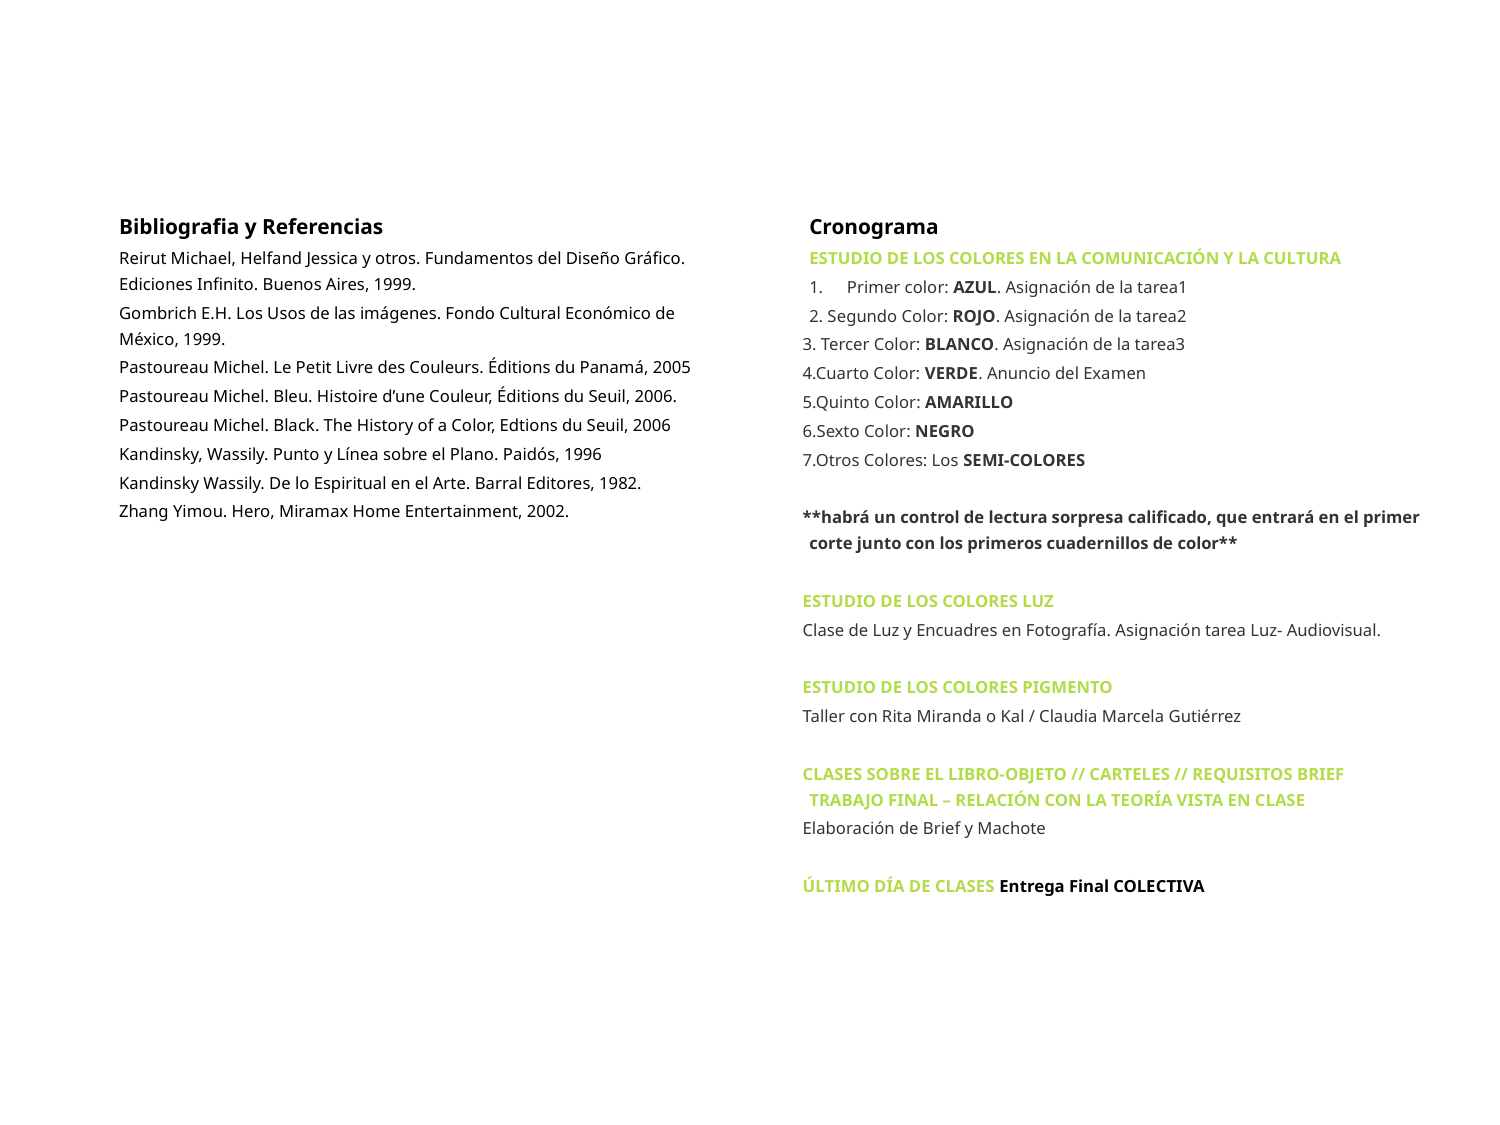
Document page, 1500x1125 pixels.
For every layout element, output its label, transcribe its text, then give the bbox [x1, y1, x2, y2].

text_box Cronograma ESTUDIO DE LOS COLORES EN LA COMUNICACIÓN Y LA CULTURA Primer color: AZUL. Asignación de la tarea1 2. Segundo Color: ROJO. Asignación de la tarea2 3. Tercer Color: BLANCO. Asignación de la tarea3 4.Cuarto Color: VERDE. Anuncio del Examen 5.Quinto Color: AMARILLO 6.Sexto Color: NEGRO 7.Otros Colores: Los SEMI-COLORES **habrá un control de lectura sorpresa calificado, que entrará en el primer corte junto con los primeros cuadernillos de color** ESTUDIO DE LOS COLORES LUZ Clase de Luz y Encuadres en Fotografía. Asignación tarea Luz- Audiovisual. ESTUDIO DE LOS COLORES PIGMENTO Taller con Rita Miranda o Kal / Claudia Marcela Gutiérrez CLASES SOBRE EL LIBRO-OBJETO // CARTELES // REQUISITOS BRIEF TRABAJO FINAL – RELACIÓN CON LA TEORÍA VISTA EN CLASE Elaboración de Brief y Machote ÚLTIMO DÍA DE CLASES Entrega Final COLECTIVA [802, 206, 1430, 982]
text_box Bibliografia y Referencias Reirut Michael, Helfand Jessica y otros. Fundamentos del Diseño Gráfico. Ediciones Infinito. Buenos Aires, 1999. Gombrich E.H. Los Usos de las imágenes. Fondo Cultural Económico de México, 1999. Pastoureau Michel. Le Petit Livre des Couleurs. Éditions du Panamá, 2005 Pastoureau Michel. Bleu. Histoire d’une Couleur, Éditions du Seuil, 2006. Pastoureau Michel. Black. The History of a Color, Edtions du Seuil, 2006 Kandinsky, Wassily. Punto y Línea sobre el Plano. Paidós, 1996 Kandinsky Wassily. De lo Espiritual en el Arte. Barral Editores, 1982. Zhang Yimou. Hero, Miramax Home Entertainment, 2002. [112, 206, 740, 822]
